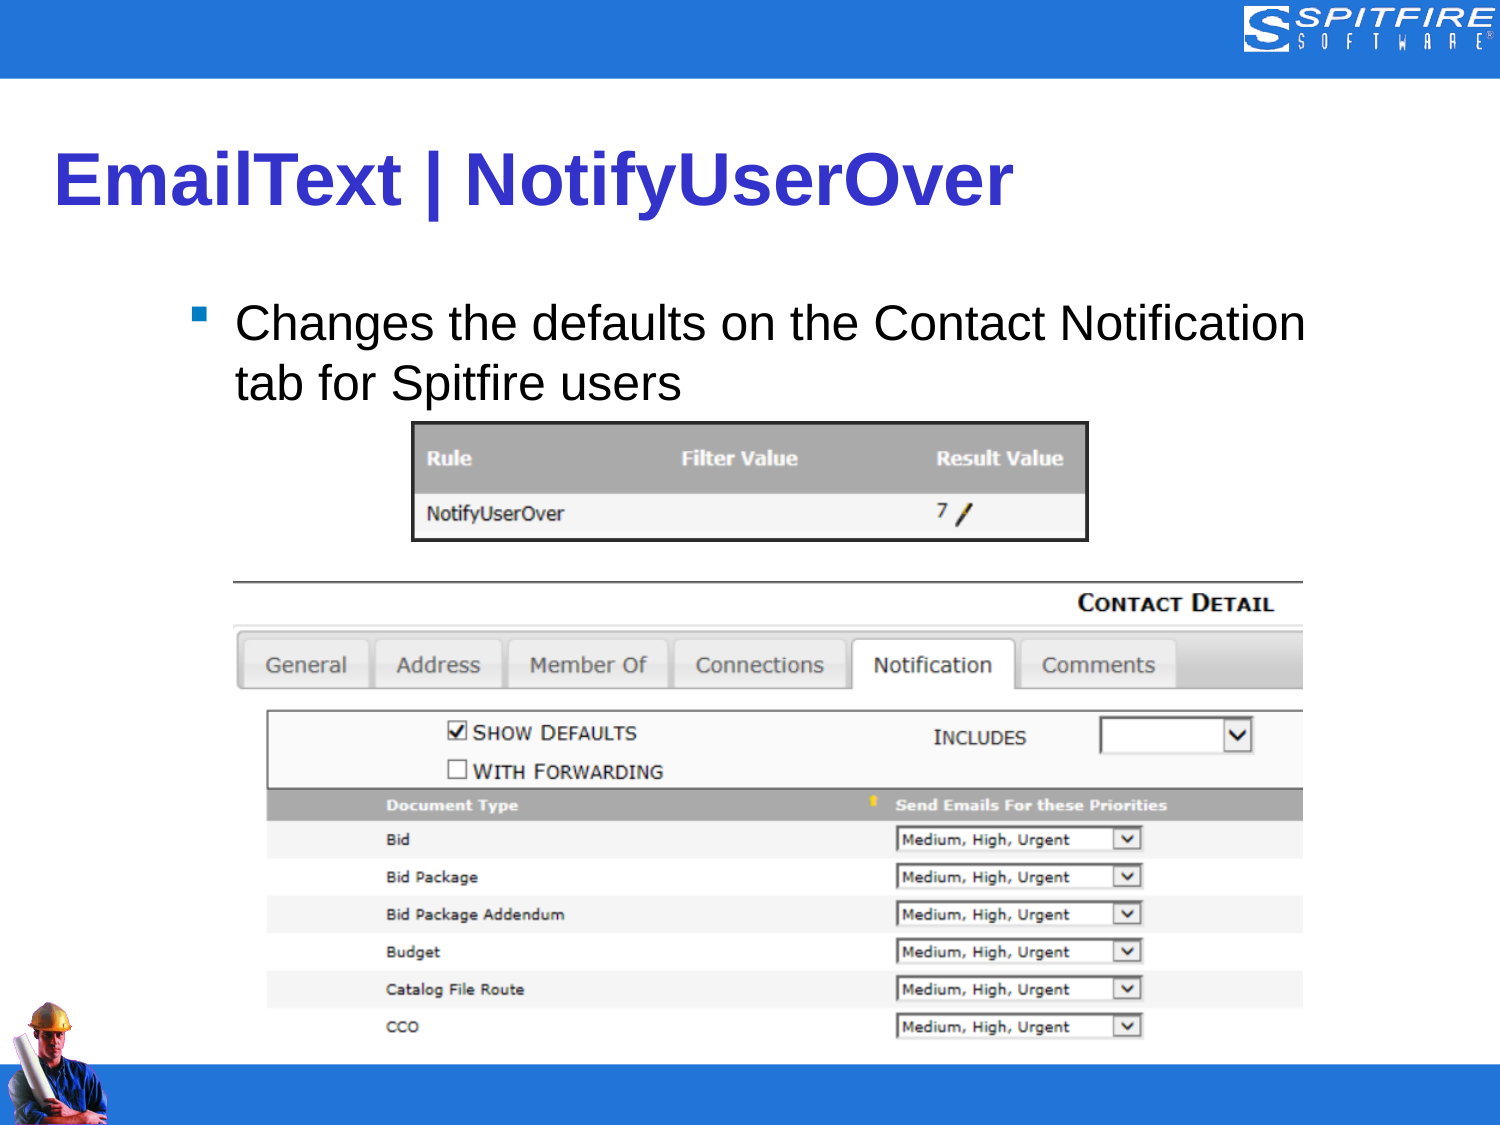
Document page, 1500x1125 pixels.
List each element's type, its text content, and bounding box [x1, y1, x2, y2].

picture [410, 420, 1089, 542]
title EmailText | NotifyUserOver [39, 117, 1375, 234]
picture [0, 995, 107, 1125]
list Changes the defaults on the Contact Notification tab for Spitfire users [97, 283, 1392, 1024]
picture [1234, 0, 1500, 61]
picture [233, 580, 1304, 1045]
